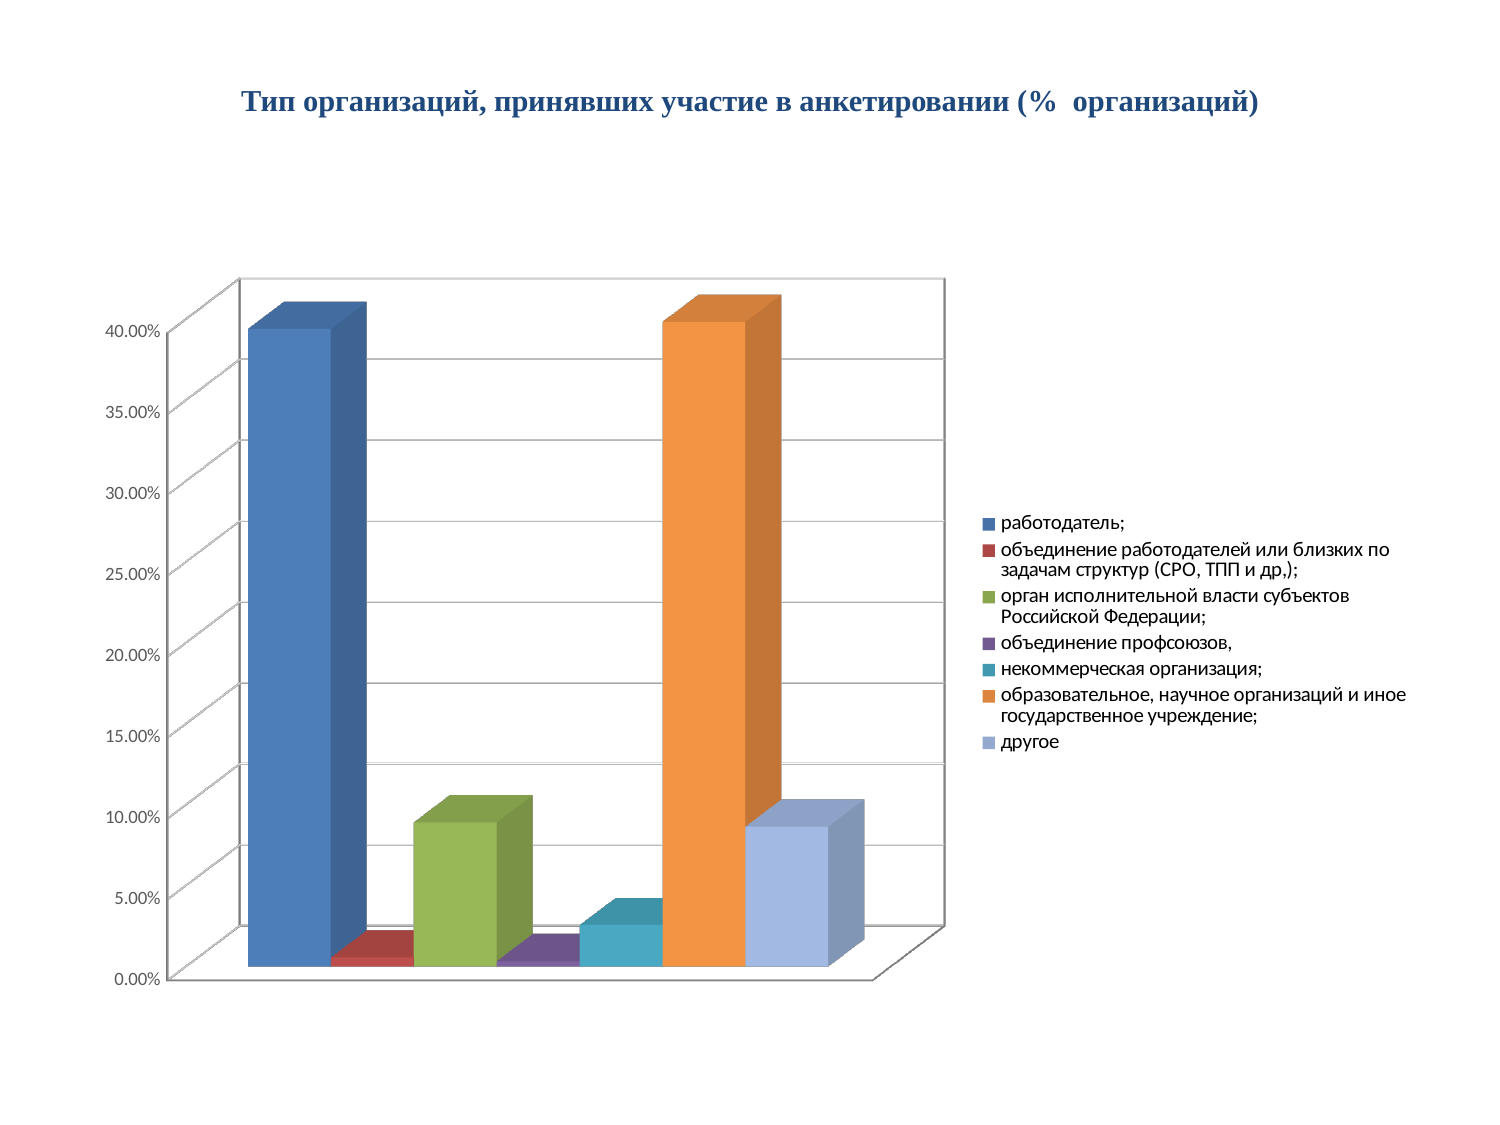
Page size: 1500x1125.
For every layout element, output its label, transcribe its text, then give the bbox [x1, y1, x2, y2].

chart [74, 262, 1426, 1006]
title Тип организаций, принявших участие в анкетировании (% организаций) [75, 45, 1425, 126]
